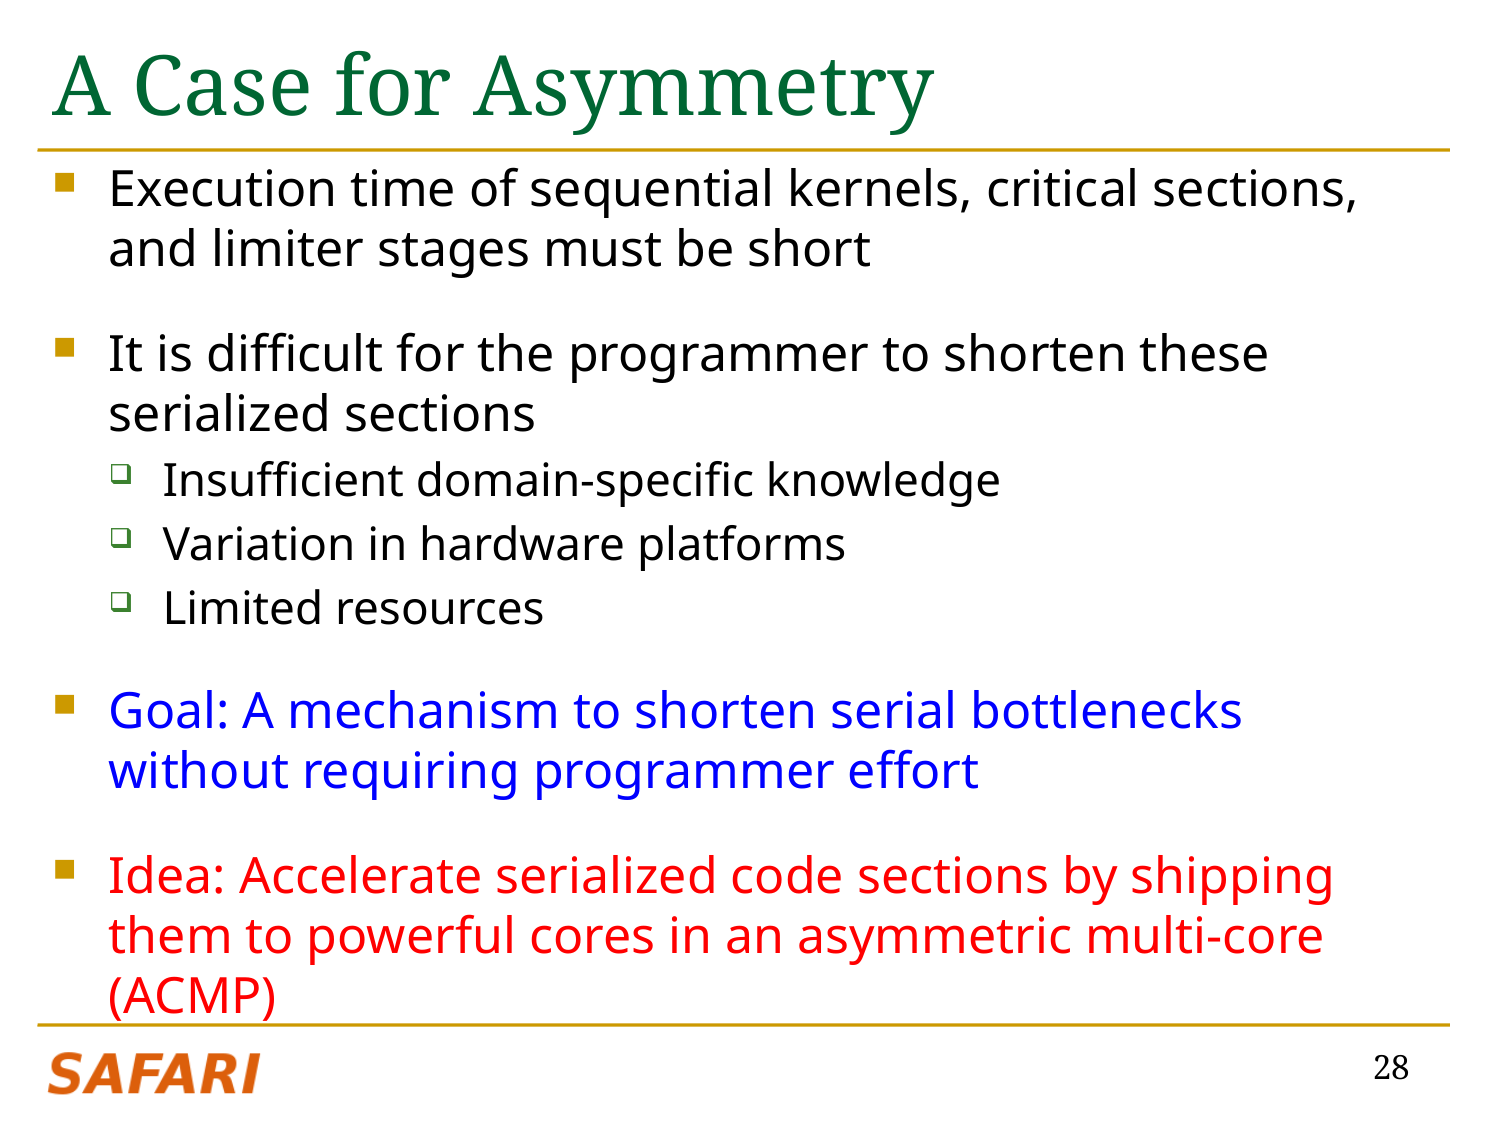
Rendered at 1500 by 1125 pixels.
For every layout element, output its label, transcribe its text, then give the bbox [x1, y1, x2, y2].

title A Case for Asymmetry [37, 24, 1451, 148]
picture [46, 1042, 268, 1107]
slide_number 28 [1074, 1023, 1426, 1100]
list Execution time of sequential kernels, critical sections, and limiter stages must be short It is difficult for the programmer to shorten these serialized sections Insufficient domain-specific knowledge Variation in hardware platforms Limited resources Goal: A mechanism to shorten serial bottlenecks without requiring programmer effort Idea: Accelerate serialized code sections by shipping them to powerful cores in an asymmetric multi-core (ACMP) [37, 148, 1451, 1026]
